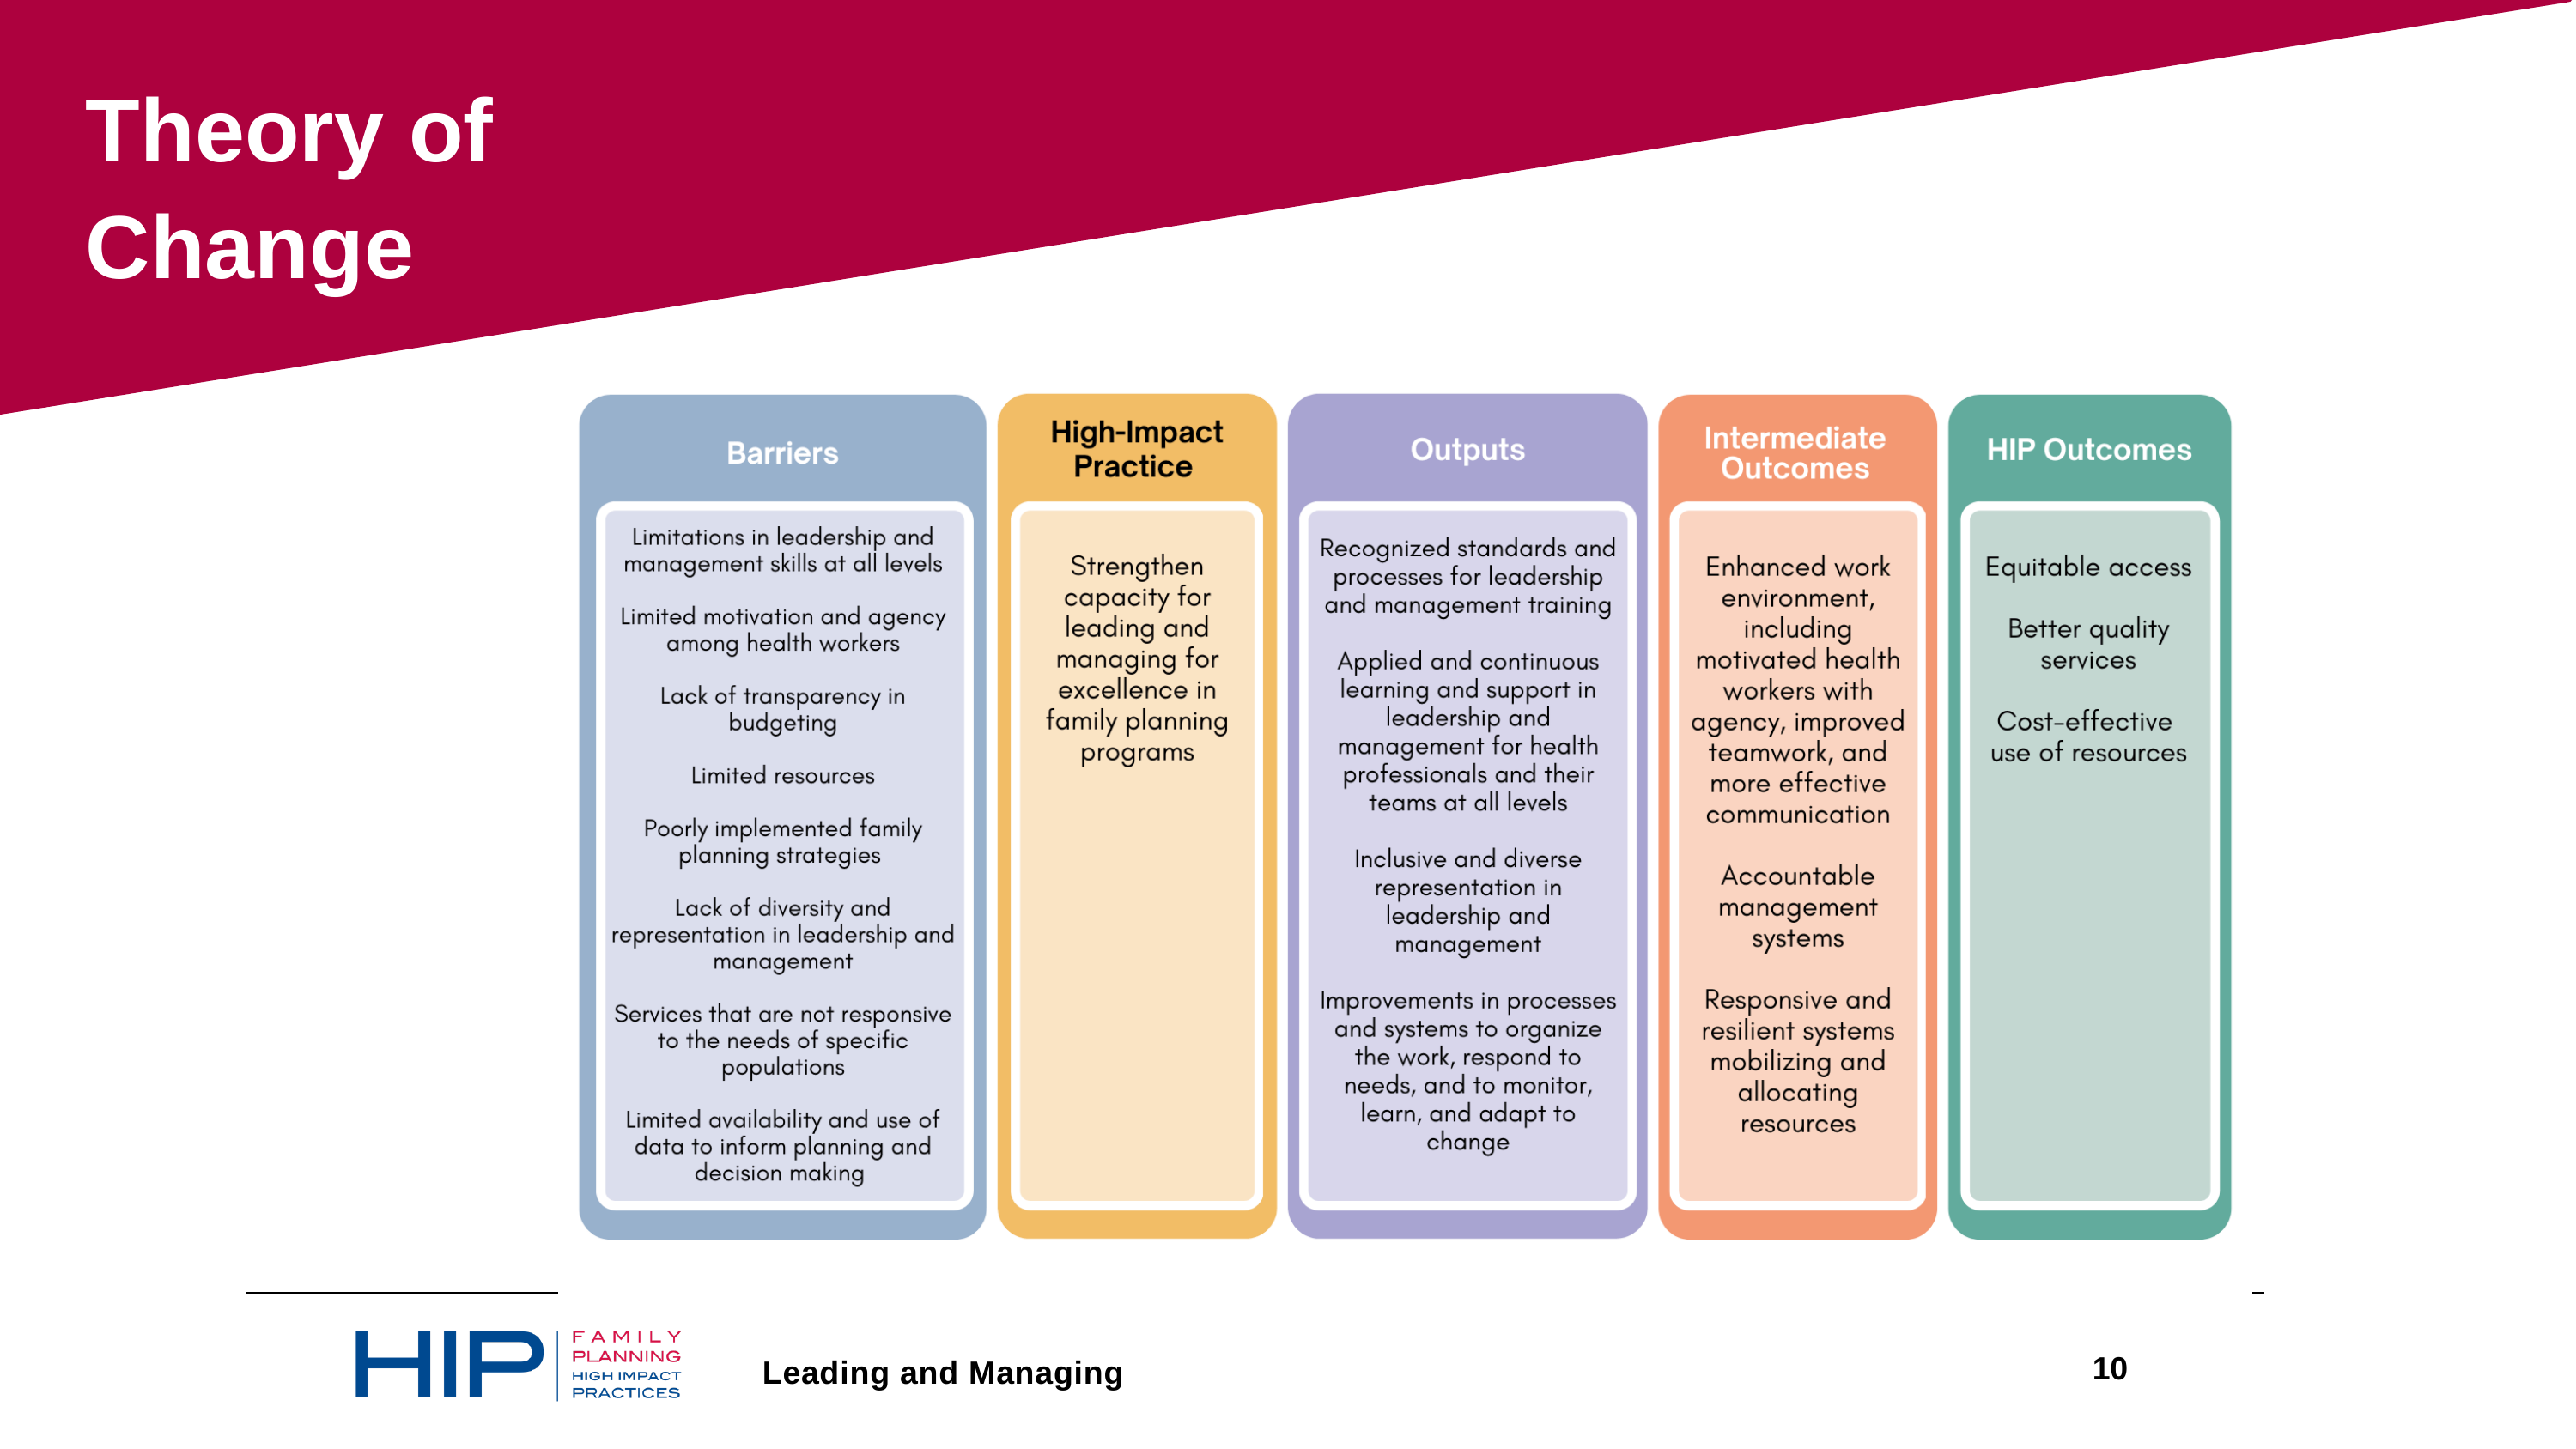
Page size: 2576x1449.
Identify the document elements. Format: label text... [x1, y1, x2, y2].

slide_number 10 [2032, 1345, 2142, 1388]
text_box [0, 0, 2573, 415]
picture [557, 340, 2252, 1294]
picture [348, 1323, 697, 1410]
text_box BACKGROUND [859, 1195, 2503, 1301]
text_box Theory of Change [85, 64, 663, 297]
